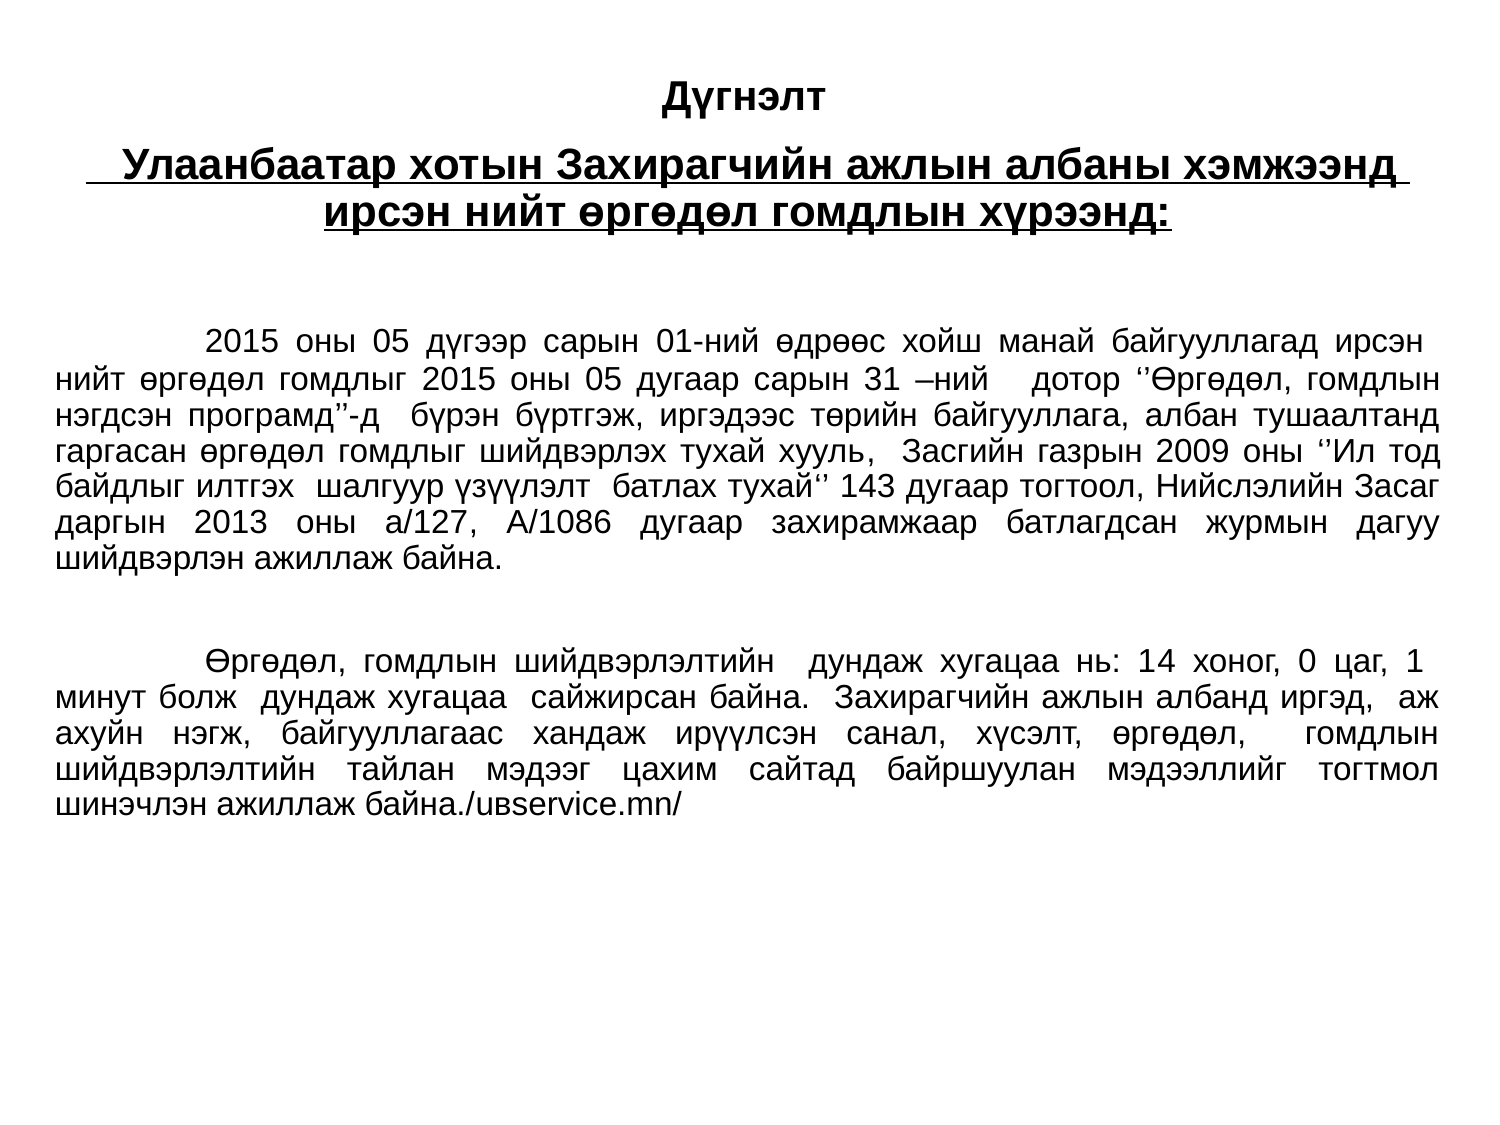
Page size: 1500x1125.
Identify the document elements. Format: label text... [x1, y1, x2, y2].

list Улаанбаатар хотын Захирагчийн ажлын албаны хэмжээнд ирсэн нийт өргөдөл гомдлын хүрээнд: 2015 оны 05 дүгээр сарын 01-ний өдрөөс хойш манай байгууллагад ирсэн нийт өргөдөл гомдлыг 2015 оны 05 дугаар сарын 31 –ний дотор ‘’Өргөдөл, гомдлын нэгдсэн програмд’’-д бүрэн бүртгэж, иргэдээс төрийн байгууллага, албан тушаалтанд гаргасан өргөдөл гомдлыг шийдвэрлэх тухай хууль, Засгийн газрын 2009 оны ‘’Ил тод байдлыг илтгэх шалгуур үзүүлэлт батлах тухай‘’ 143 дугаар тогтоол, Нийслэлийн Засаг даргын 2013 оны а/127, А/1086 дугаар захирамжаар батлагдсан журмын дагуу шийдвэрлэн ажиллаж байна. Өргөдөл, гомдлын шийдвэрлэлтийн дундаж хугацаа нь: 14 хоног, 0 цаг, 1 минут болж дундаж хугацаа сайжирсан байна. Захирагчийн ажлын албанд иргэд, аж ахуйн нэгж, байгууллагаас хандаж ирүүлсэн санал, хүсэлт, өргөдөл, гомдлын шийдвэрлэлтийн тайлан мэдээг цахим сайтад байршуулан мэдээллийг тогтмол шинэчлэн ажиллаж байна./uвservice.mn/ [40, 133, 1456, 1073]
title Дүгнэлт [103, 59, 1397, 133]
